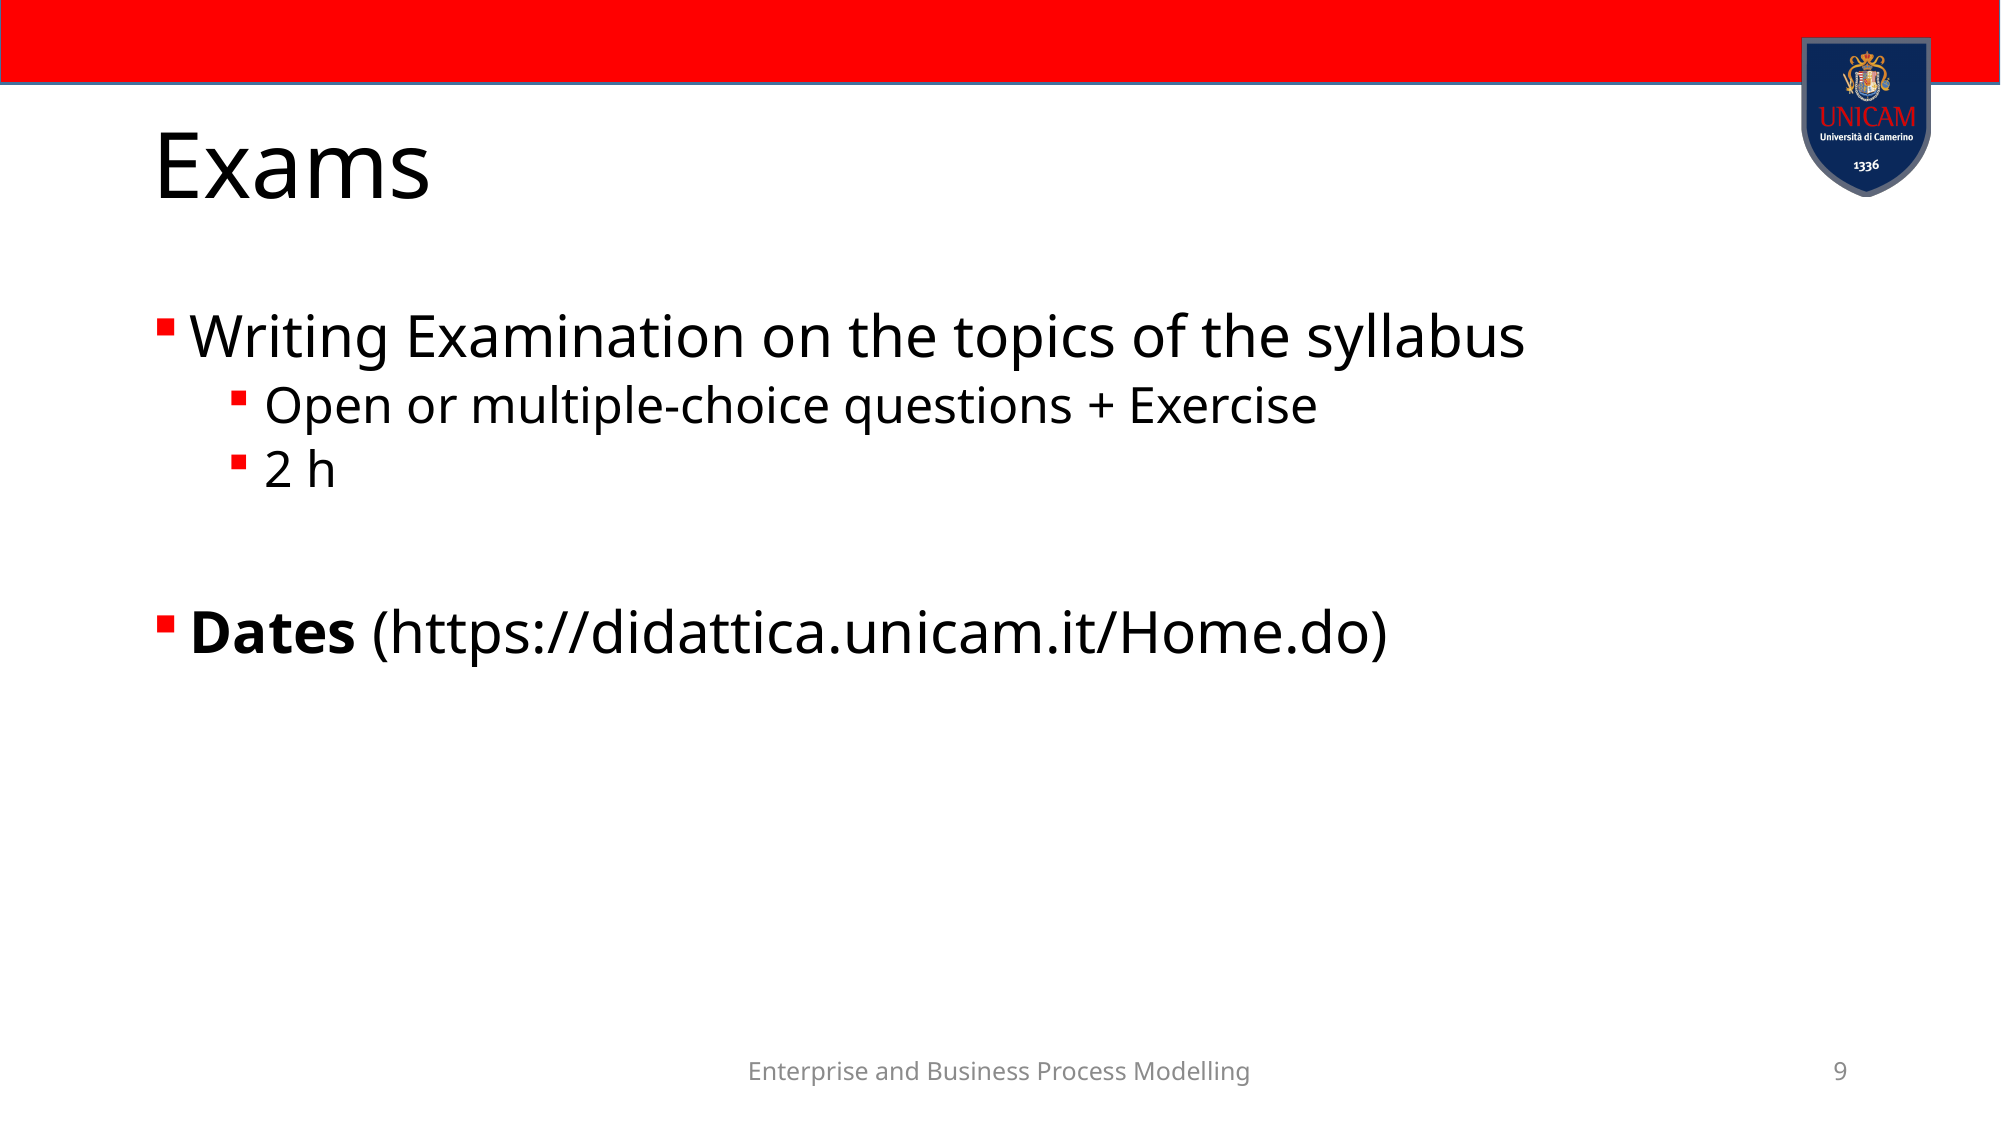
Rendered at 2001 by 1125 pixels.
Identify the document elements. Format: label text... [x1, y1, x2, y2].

list Writing Examination on the topics of the syllabus Open or multiple-choice questions + Exercise 2 h Dates (https://didattica.unicam.it/Home.do) [137, 299, 1863, 1014]
slide_number 9 [1412, 1042, 1863, 1103]
picture [1801, 36, 1931, 197]
footer Enterprise and Business Process Modelling [662, 1042, 1338, 1103]
title Exams [137, 59, 1763, 278]
